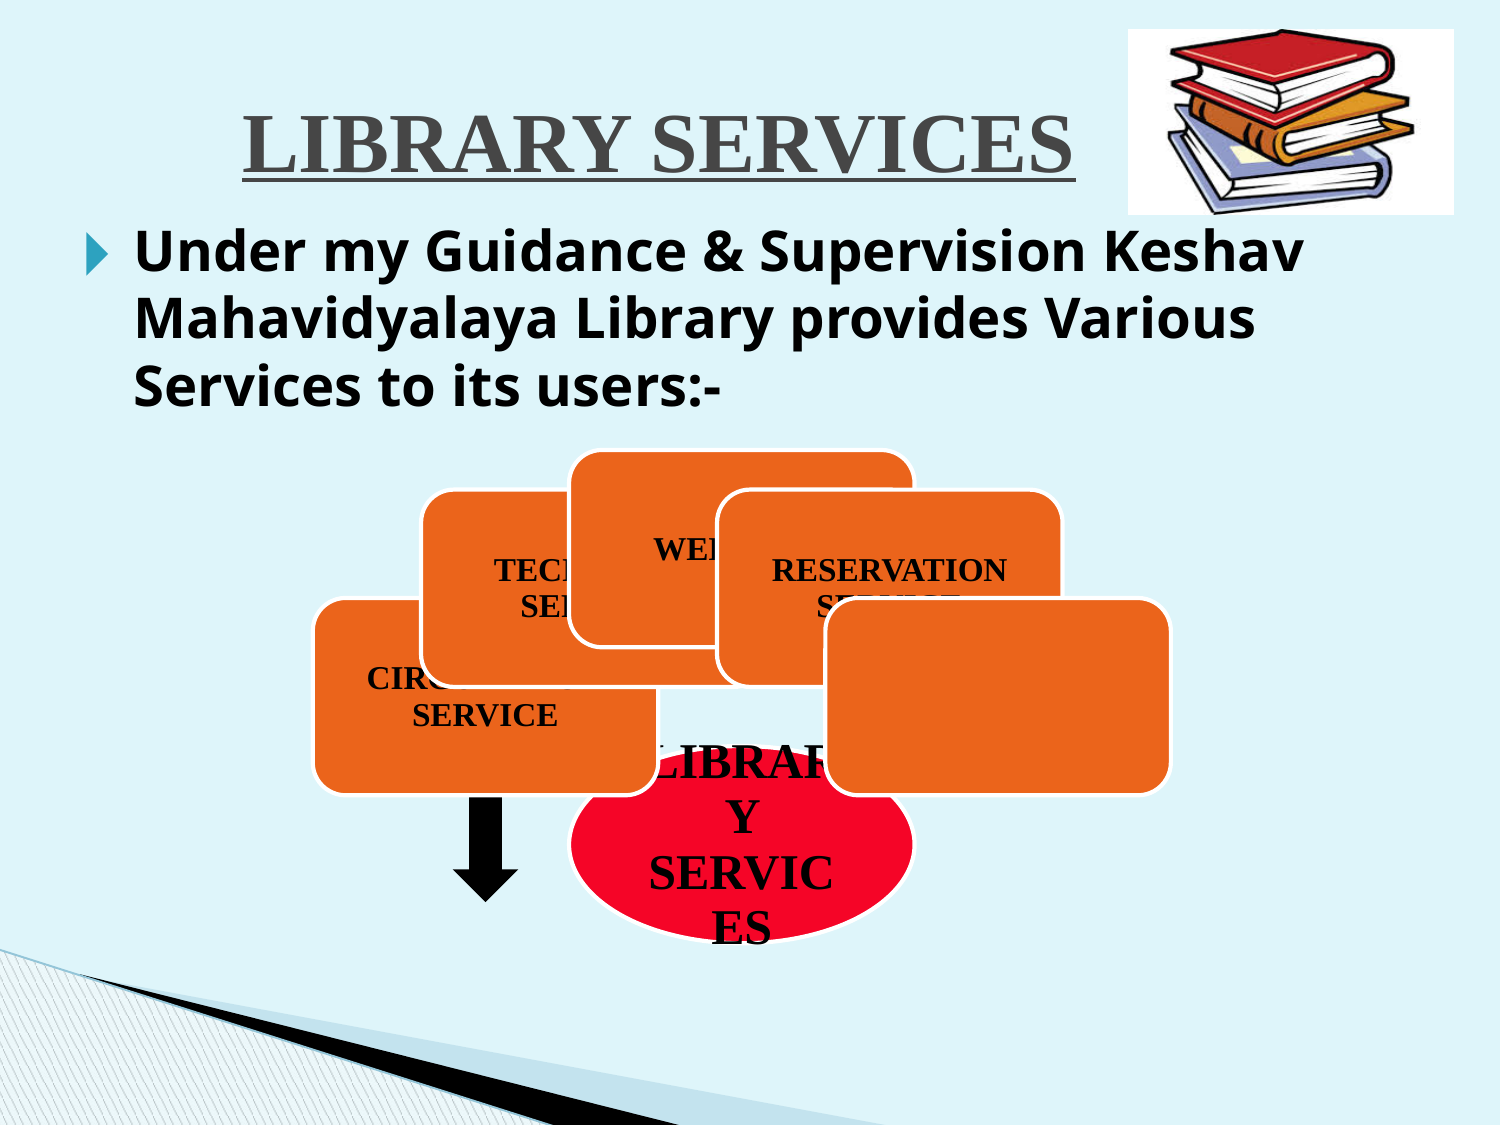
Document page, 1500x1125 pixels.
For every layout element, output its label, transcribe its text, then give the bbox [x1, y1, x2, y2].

picture [1128, 29, 1455, 215]
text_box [50, 449, 1434, 1125]
title LIBRARY SERVICES [0, 45, 1500, 233]
list Under my Guidance & Supervision Keshav Mahavidyalaya Library provides Various Services to its users:- [43, 233, 1409, 1023]
